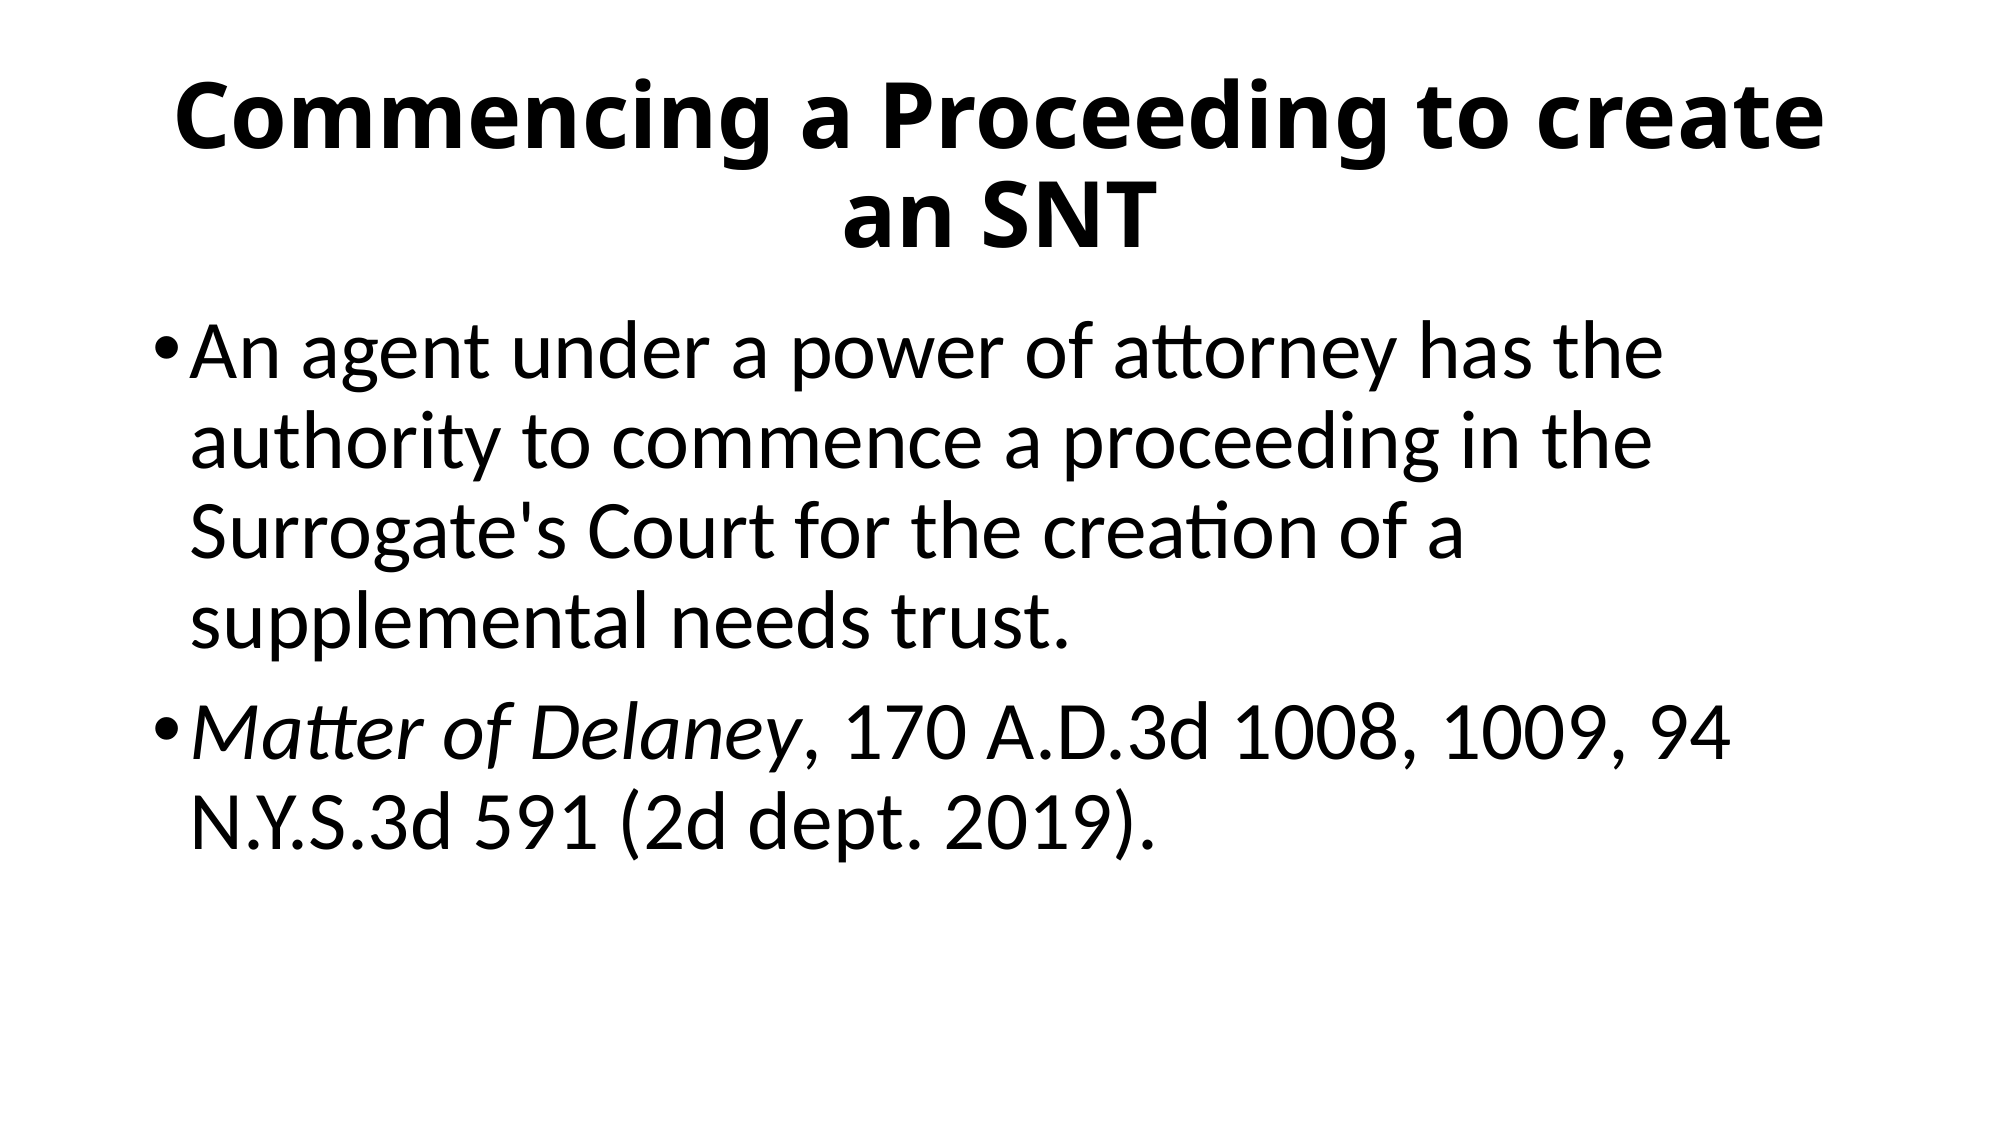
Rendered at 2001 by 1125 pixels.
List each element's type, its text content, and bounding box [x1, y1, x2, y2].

title Commencing a Proceeding to create an SNT [137, 59, 1863, 278]
list An agent under a power of attorney has the authority to commence a proceeding in the Surrogate's Court for the creation of a supplemental needs trust. Matter of Delaney, 170 A.D.3d 1008, 1009, 94 N.Y.S.3d 591 (2d dept. 2019). [137, 299, 1863, 1014]
